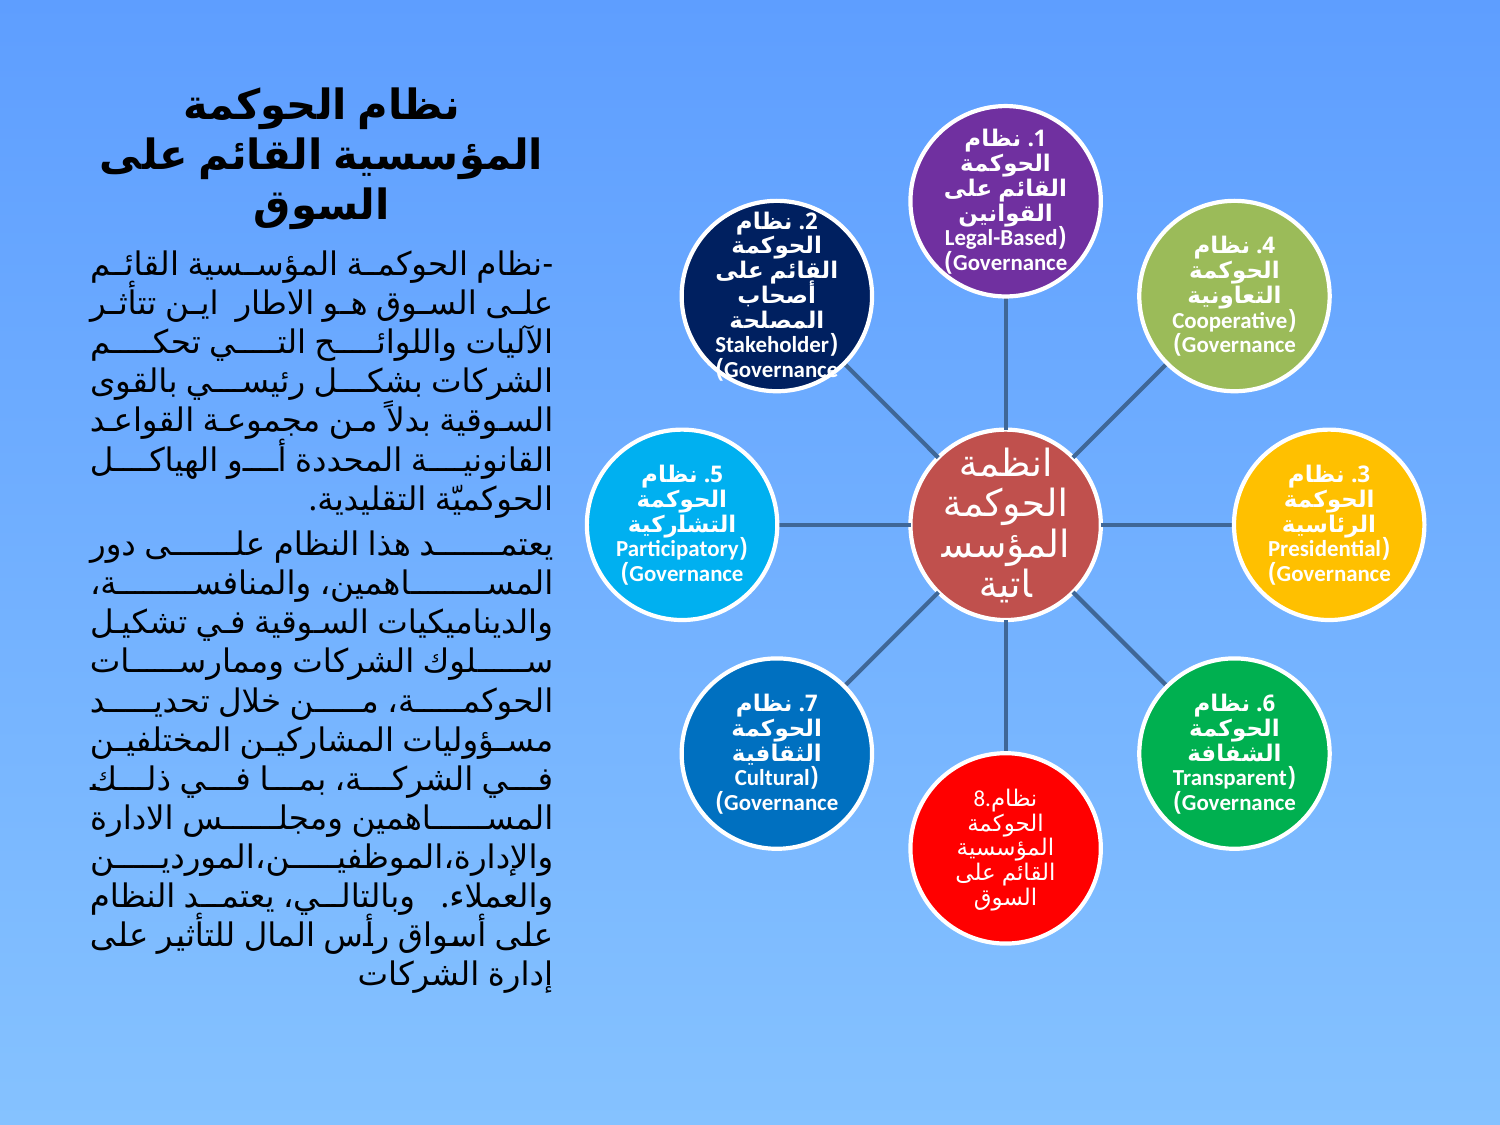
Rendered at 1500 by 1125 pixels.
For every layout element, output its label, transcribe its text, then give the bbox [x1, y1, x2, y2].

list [586, 44, 1426, 1006]
list -نظام الحوكمة المؤسسية القائم على السوق هو الاطار اين تتأثر الآليات واللوائح التي تحكم الشركات بشكل رئيسي بالقوى السوقية بدلاً من مجموعة القواعد القانونية المحددة أو الهياكل الحوكميّة التقليدية. يعتمد هذا النظام على دور المساهمين، والمنافسة، والديناميكيات السوقية في تشكيل سلوك الشركات وممارسات الحوكمة، من خلال تحديد مسؤوليات المشاركين المختلفين في الشركة، بما في ذلك المساهمين ومجلس الادارة والإدارة،الموظفين،الموردين والعملاء. وبالتالي، يعتمد النظام على أسواق رأس المال للتأثير على إدارة الشركات [75, 235, 569, 1005]
title نظام الحوكمة المؤسسية القائم على السوق [75, 44, 569, 235]
